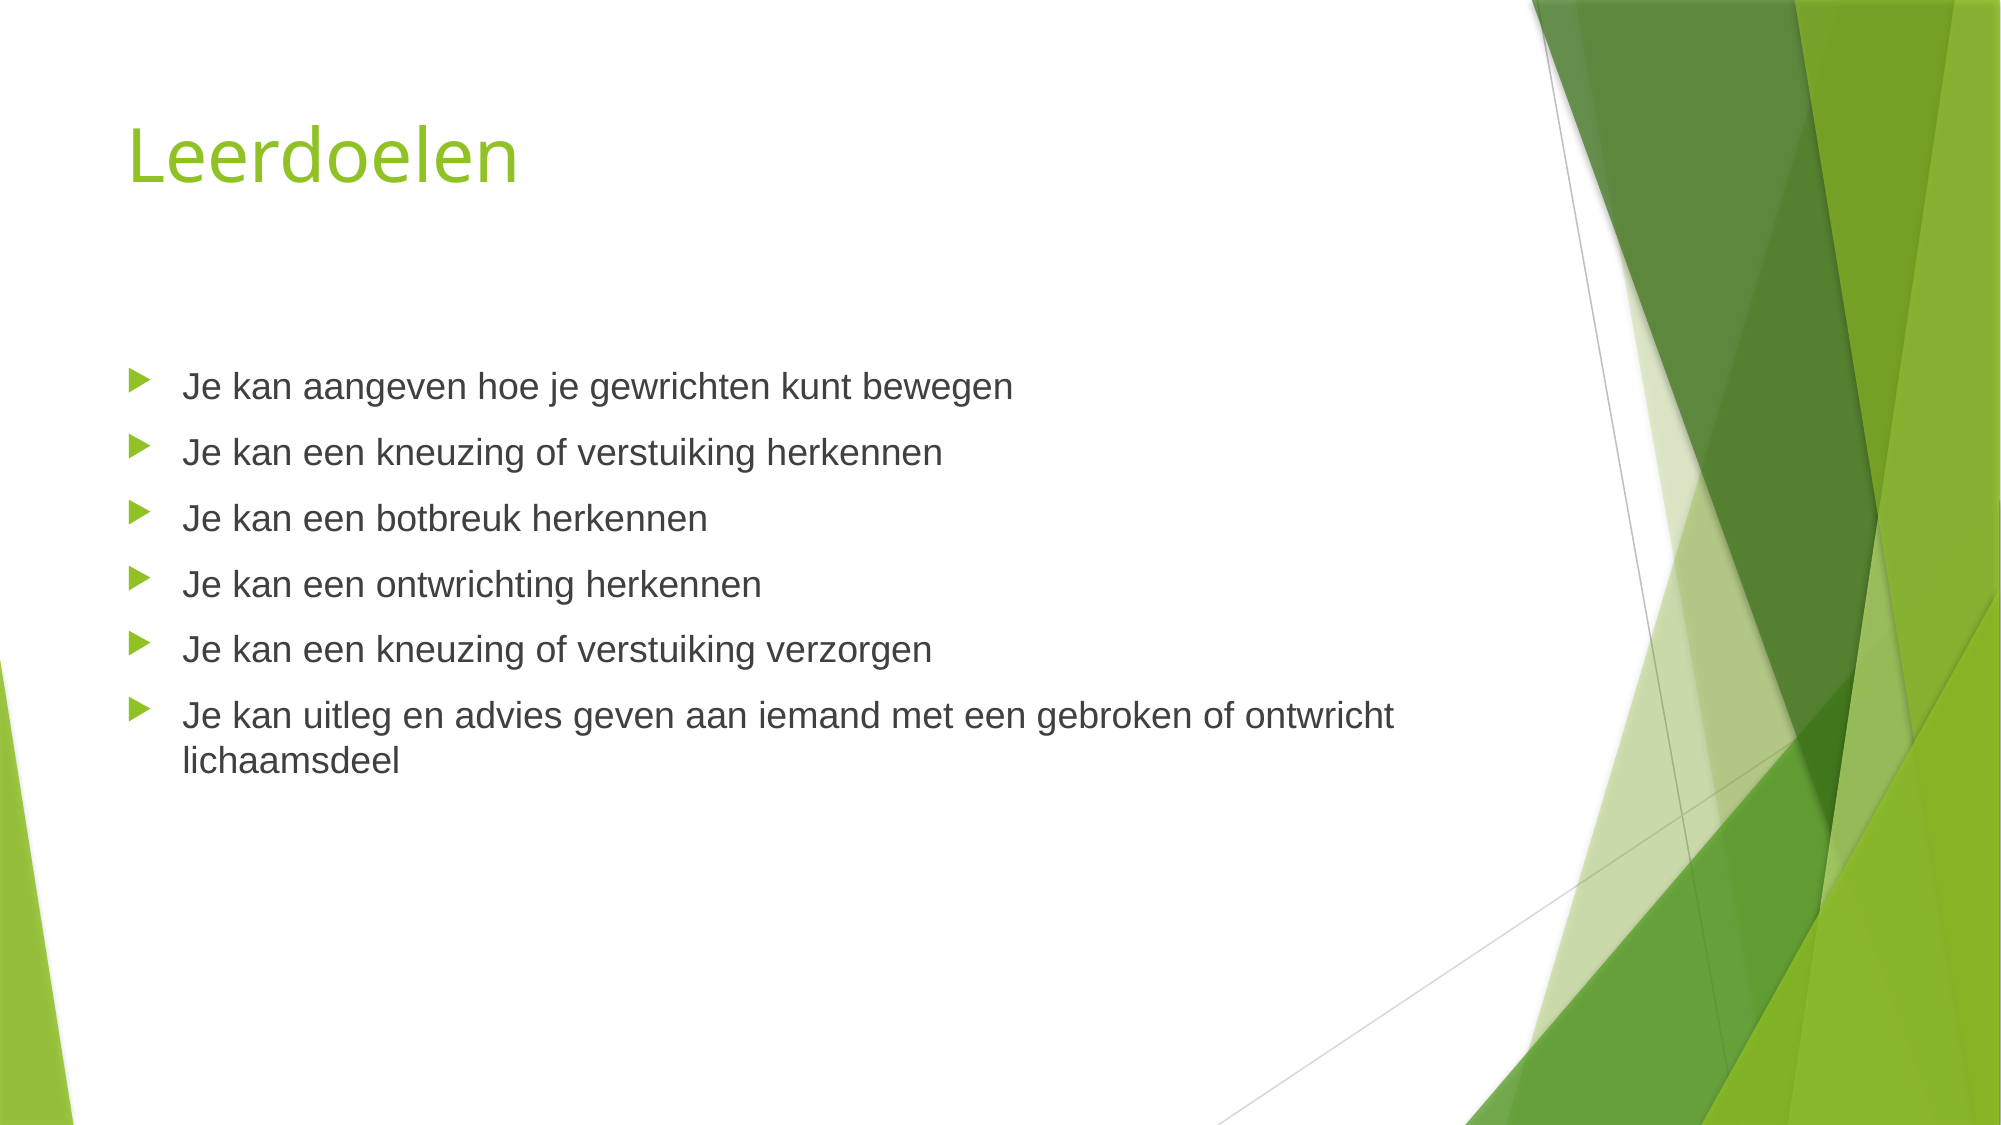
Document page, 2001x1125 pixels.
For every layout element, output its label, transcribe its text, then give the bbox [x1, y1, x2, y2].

list Je kan aangeven hoe je gewrichten kunt bewegen Je kan een kneuzing of verstuiking herkennen Je kan een botbreuk herkennen Je kan een ontwrichting herkennen Je kan een kneuzing of verstuiking verzorgen Je kan uitleg en advies geven aan iemand met een gebroken of ontwricht lichaamsdeel [111, 354, 1522, 992]
title Leerdoelen [111, 99, 1522, 317]
